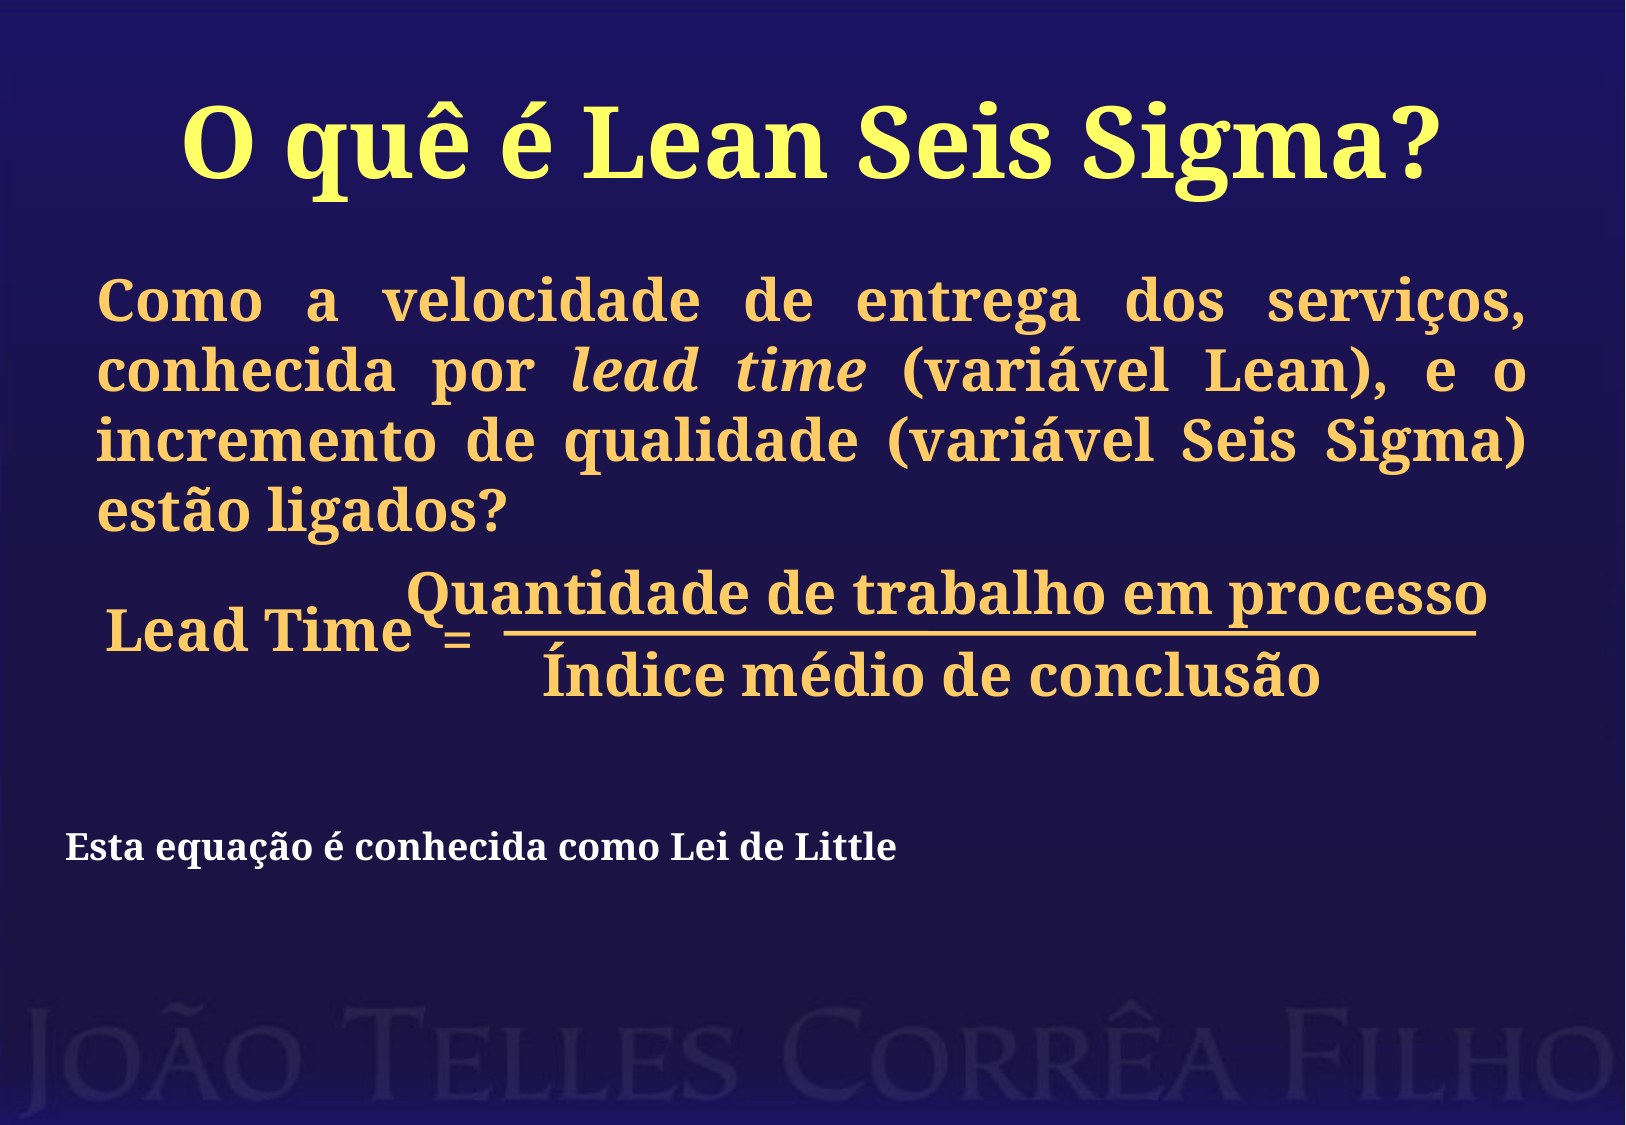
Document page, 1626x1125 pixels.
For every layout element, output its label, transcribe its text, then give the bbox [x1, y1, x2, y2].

text_box Quantidade de trabalho em processo [390, 548, 1505, 634]
list Como a velocidade de entrega dos serviços, conhecida por lead time (variável Lean), e o incremento de qualidade (variável Seis Sigma) estão ligados? [80, 255, 1544, 816]
text_box Lead Time [90, 586, 426, 671]
picture [0, 0, 1626, 1125]
text_box Esta equação é conhecida como Lei de Little [50, 815, 914, 876]
text_box Índice médio de conclusão [527, 634, 1338, 716]
title O quê é Lean Seis Sigma? [80, 44, 1544, 233]
text_box = [426, 634, 489, 681]
